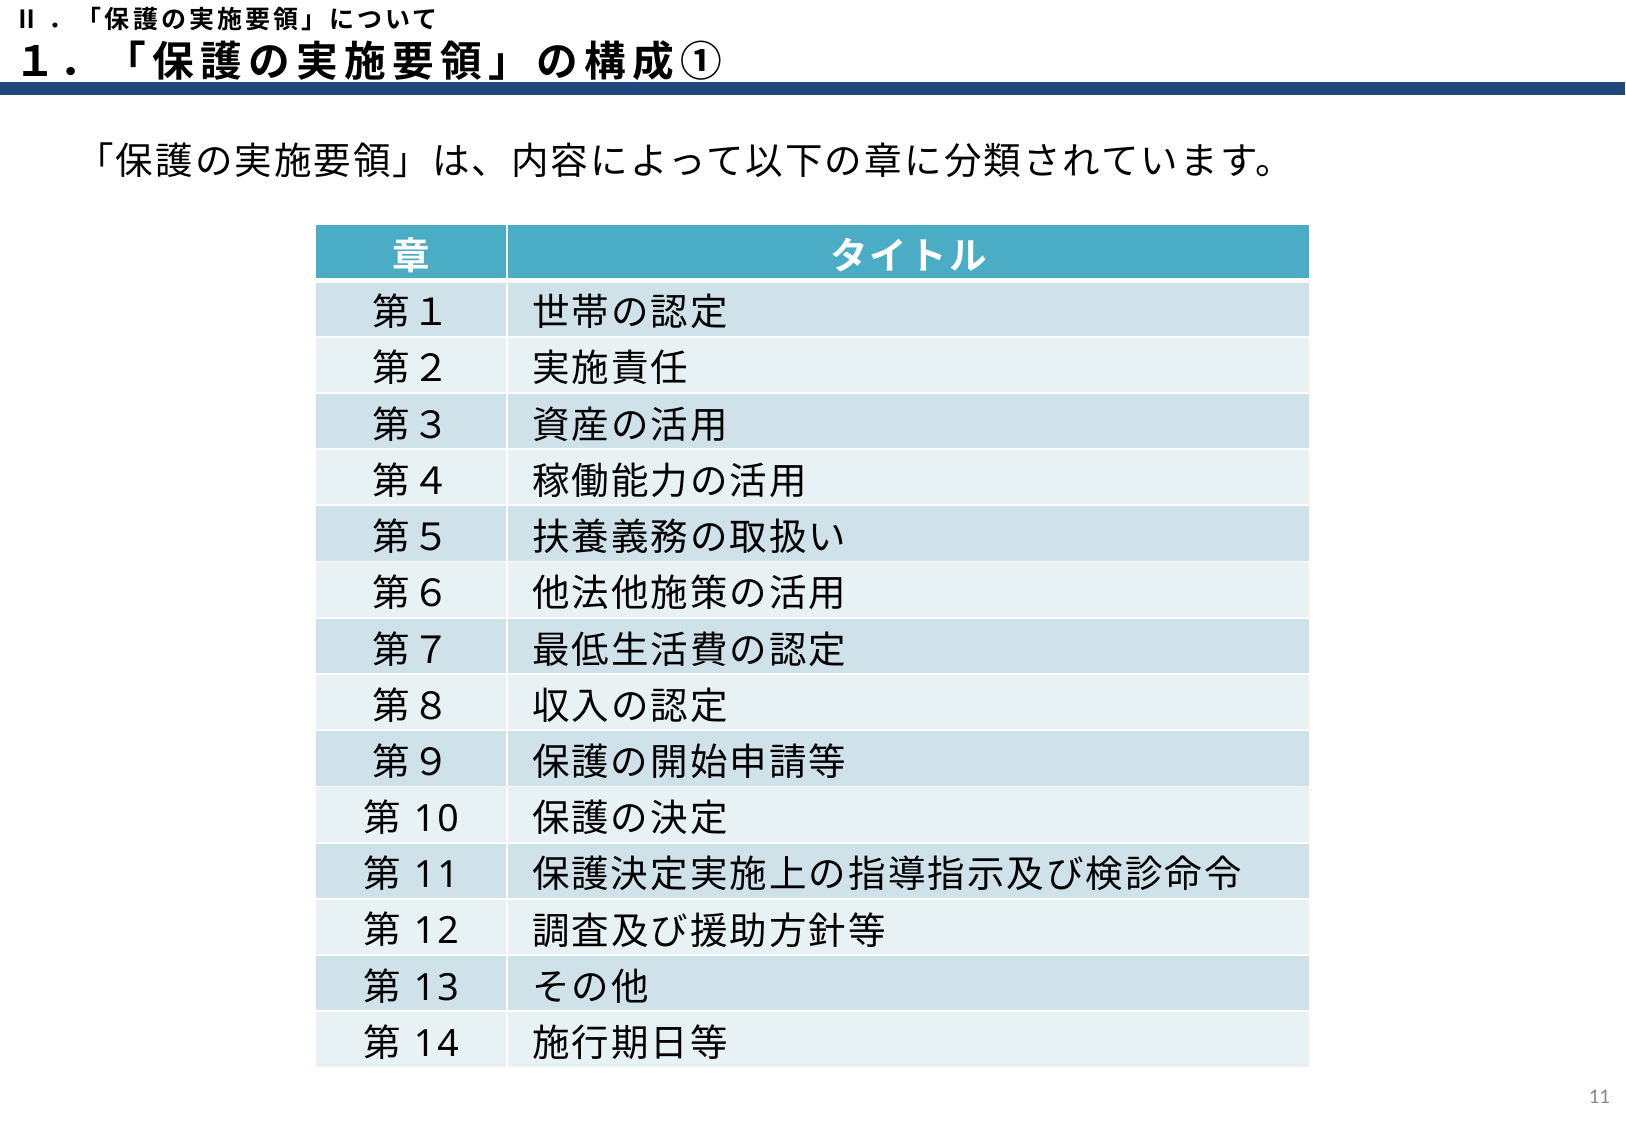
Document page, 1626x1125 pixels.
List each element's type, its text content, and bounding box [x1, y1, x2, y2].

table_cell 第２ [316, 338, 506, 392]
table_cell 第４ [316, 450, 506, 504]
table_cell 第１ [316, 283, 506, 336]
table_cell 第10 [316, 787, 506, 842]
table_cell 他法他施策の活用 [508, 562, 1309, 617]
table_cell 世帯の認定 [508, 283, 1309, 336]
table_cell 第13 [316, 956, 506, 1010]
table_cell 第８ [316, 675, 506, 729]
table_cell 第３ [316, 394, 506, 448]
table_cell 稼働能力の活用 [508, 450, 1309, 504]
table_cell 実施責任 [508, 338, 1309, 392]
table_cell 収入の認定 [508, 675, 1309, 729]
slide_number 10 [1562, 1065, 1625, 1125]
table_cell 保護の決定 [508, 787, 1309, 842]
table_cell 最低生活費の認定 [508, 619, 1309, 673]
table_cell 第14 [316, 1012, 506, 1067]
text_box Ⅱ．「保護の実施要領」について [0, 1, 1362, 35]
table_cell 保護の開始申請等 [508, 731, 1309, 786]
table_cell 調査及び援助方針等 [508, 900, 1309, 954]
text_box 「保護の実施要領」は、内容によって以下の章に分類されています。 [22, 129, 1603, 205]
table_header タイトル [508, 225, 1309, 278]
table_cell 第11 [316, 844, 506, 898]
table_cell 第12 [316, 900, 506, 954]
table_header 章 [316, 225, 506, 278]
table_cell 第９ [316, 731, 506, 786]
table_cell その他 [508, 956, 1309, 1010]
table_cell 資産の活用 [508, 394, 1309, 448]
table_cell 第６ [316, 562, 506, 617]
table_cell 保護決定実施上の指導指示及び検診命令 [508, 844, 1309, 898]
table_cell 第５ [316, 506, 506, 561]
table_cell 第７ [316, 619, 506, 673]
table_cell 扶養義務の取扱い [508, 506, 1309, 561]
text_box １．「保護の実施要領」の構成① [0, 35, 1362, 91]
table_cell 施行期日等 [508, 1012, 1309, 1067]
